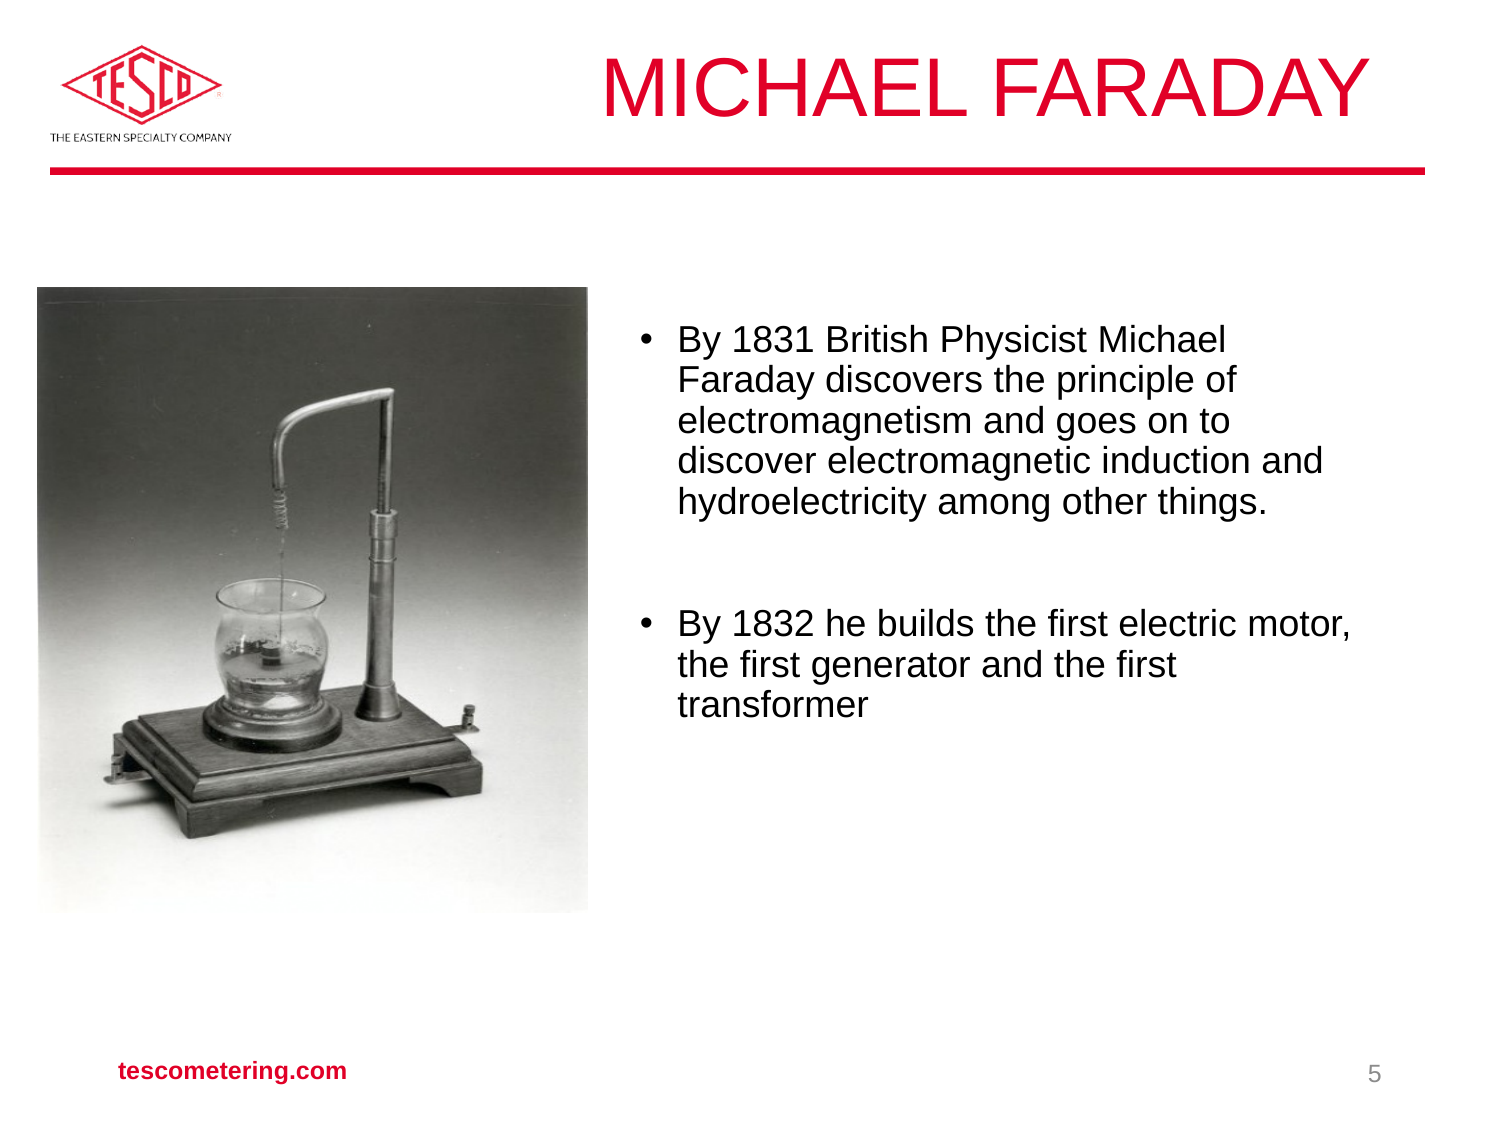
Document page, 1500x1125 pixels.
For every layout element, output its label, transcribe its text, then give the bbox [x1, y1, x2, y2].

title Michael Faraday [112, 37, 1388, 200]
slide_number 5 [1059, 1042, 1397, 1103]
list By 1831 British Physicist Michael Faraday discovers the principle of electromagnetism and goes on to discover electromagnetic induction and hydroelectricity among other things. By 1832 he builds the first electric motor, the first generator and the first transformer [624, 312, 1372, 988]
footer tescometering.com [103, 1039, 610, 1100]
picture [50, 38, 112, 150]
picture [37, 287, 588, 913]
